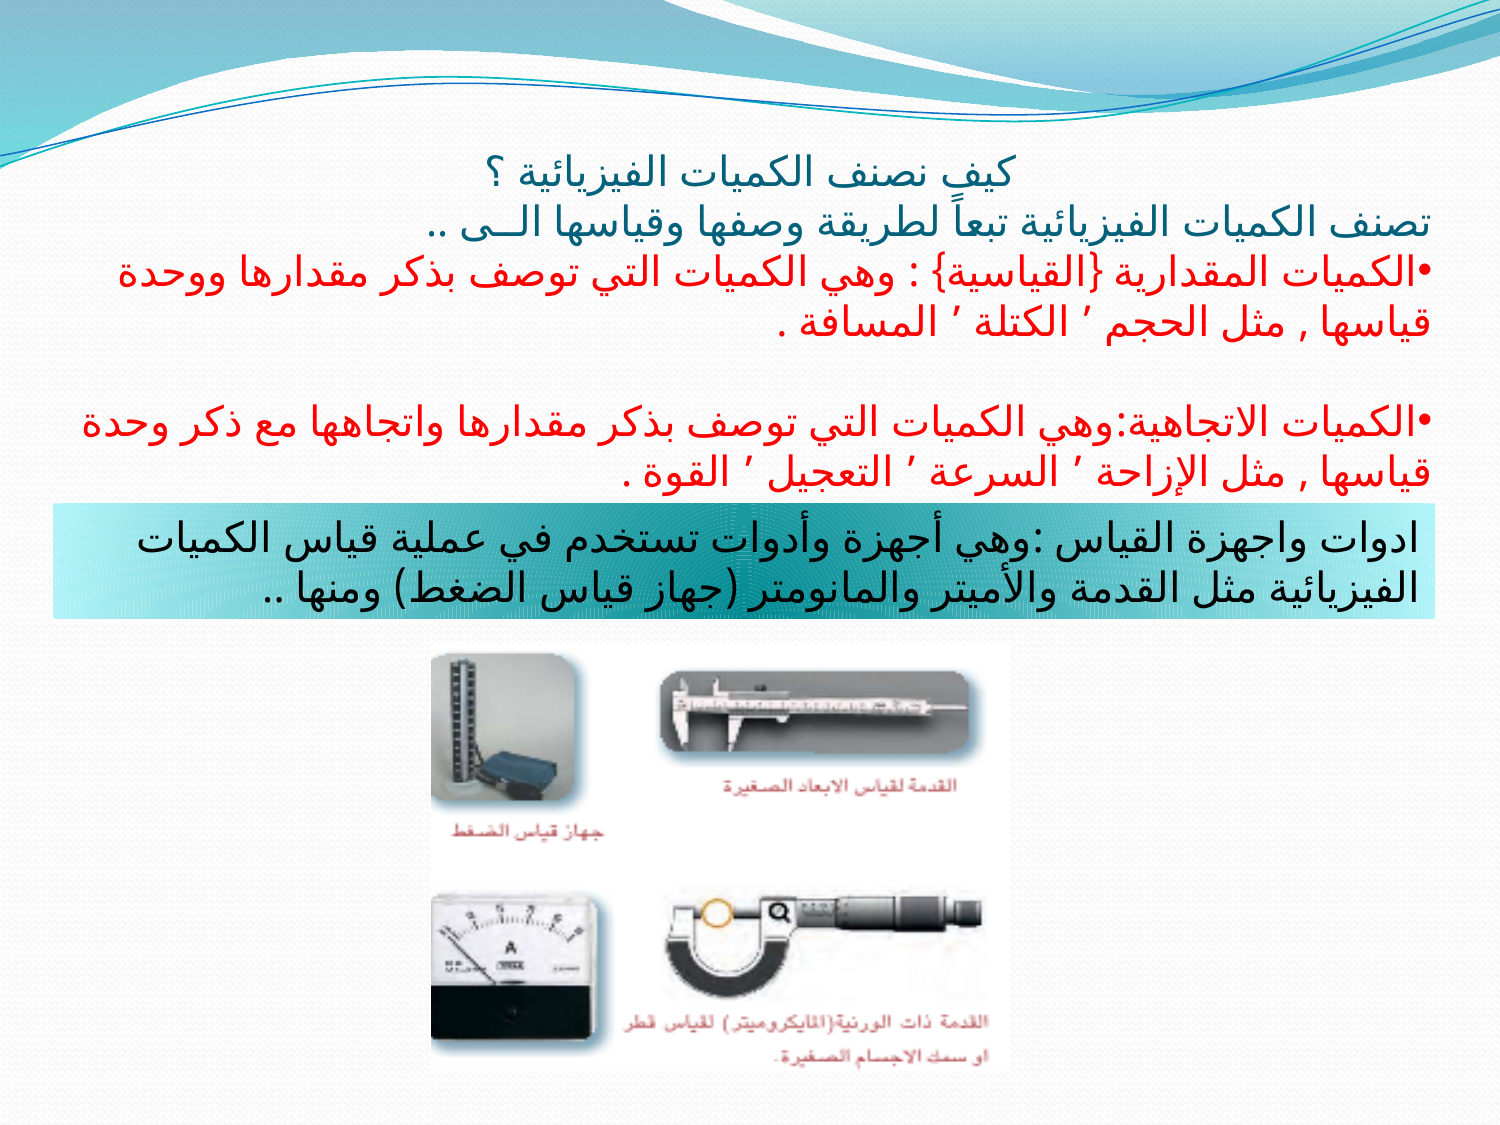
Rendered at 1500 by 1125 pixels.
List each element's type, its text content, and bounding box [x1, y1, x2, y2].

text_box كيف نصنف الكميات الفيزيائية ؟ تصنف الكميات الفيزيائية تبعاً لطريقة وصفها وقياسها الــى .. الكميات المقدارية {القياسية} : وهي الكميات التي توصف بذكر مقدارها ووحدة قياسها , مثل الحجم ’ الكتلة ’ المسافة . الكميات الاتجاهية:وهي الكميات التي توصف بذكر مقدارها واتجاهها مع ذكر وحدة قياسها , مثل الإزاحة ’ السرعة ’ التعجيل ’ القوة . [53, 137, 1447, 553]
text_box ادوات واجهزة القياس :وهي أجهزة وأدوات تستخدم في عملية قياس الكميات الفيزيائية مثل القدمة والأميتر والمانومتر (جهاز قياس الضغط) ومنها .. [53, 503, 1436, 619]
picture [430, 644, 1011, 1071]
